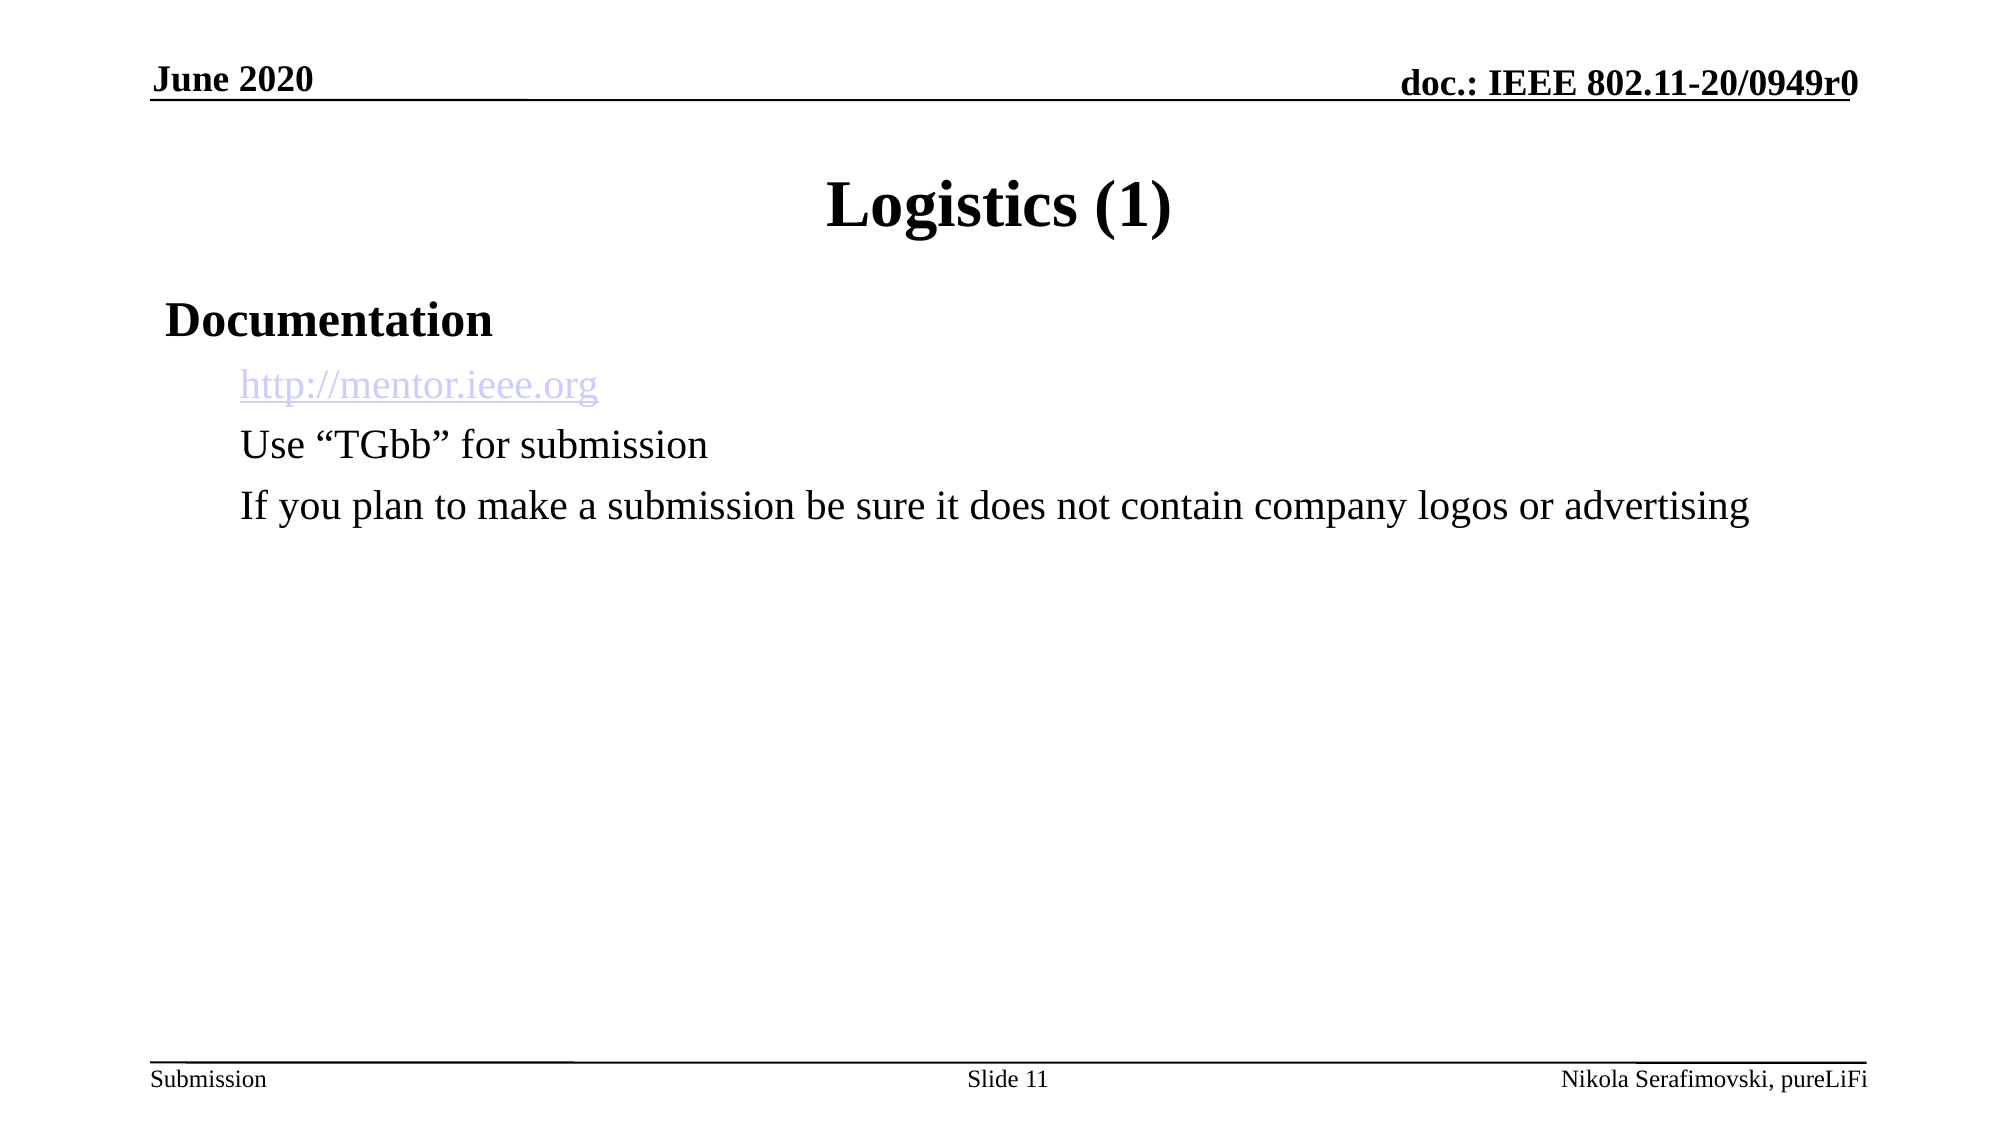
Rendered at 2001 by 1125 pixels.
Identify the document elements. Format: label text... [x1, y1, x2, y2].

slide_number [152, 54, 563, 100]
list Documentation http://mentor.ieee.org Use “TGbb” for submission If you plan to make a submission be sure it does not contain company logos or advertising [149, 278, 1850, 954]
footer Nikola Serafimovski, pureLiFi [1171, 1061, 1869, 1093]
slide_number Slide 11 [950, 1061, 1067, 1123]
title Logistics (1) [149, 112, 1850, 278]
